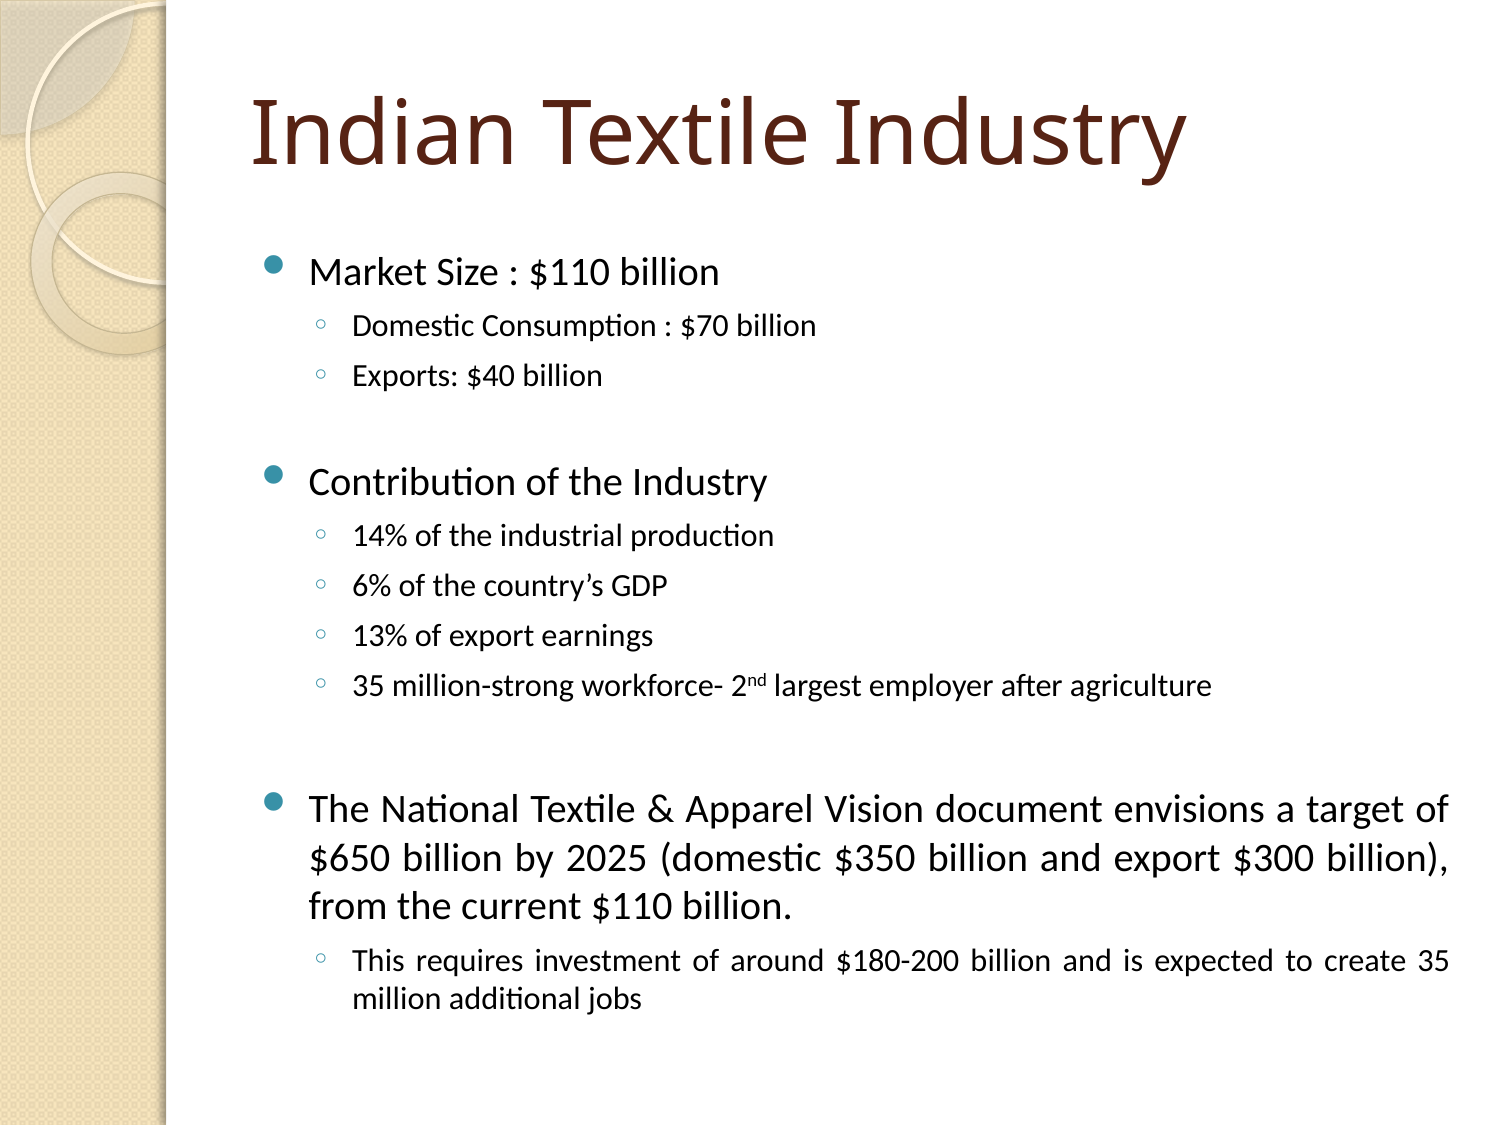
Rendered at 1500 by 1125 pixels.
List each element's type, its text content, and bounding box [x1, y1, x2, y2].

list Market Size : $110 billion Domestic Consumption : $70 billion Exports: $40 billion Contribution of the Industry 14% of the industrial production 6% of the country’s GDP 13% of export earnings 35 million-strong workforce- 2nd largest employer after agriculture The National Textile & Apparel Vision document envisions a target of $650 billion by 2025 (domestic $350 billion and export $300 billion), from the current $110 billion. This requires investment of around $180-200 billion and is expected to create 35 million additional jobs [235, 237, 1466, 1025]
title Indian Textile Industry [235, 45, 1466, 213]
